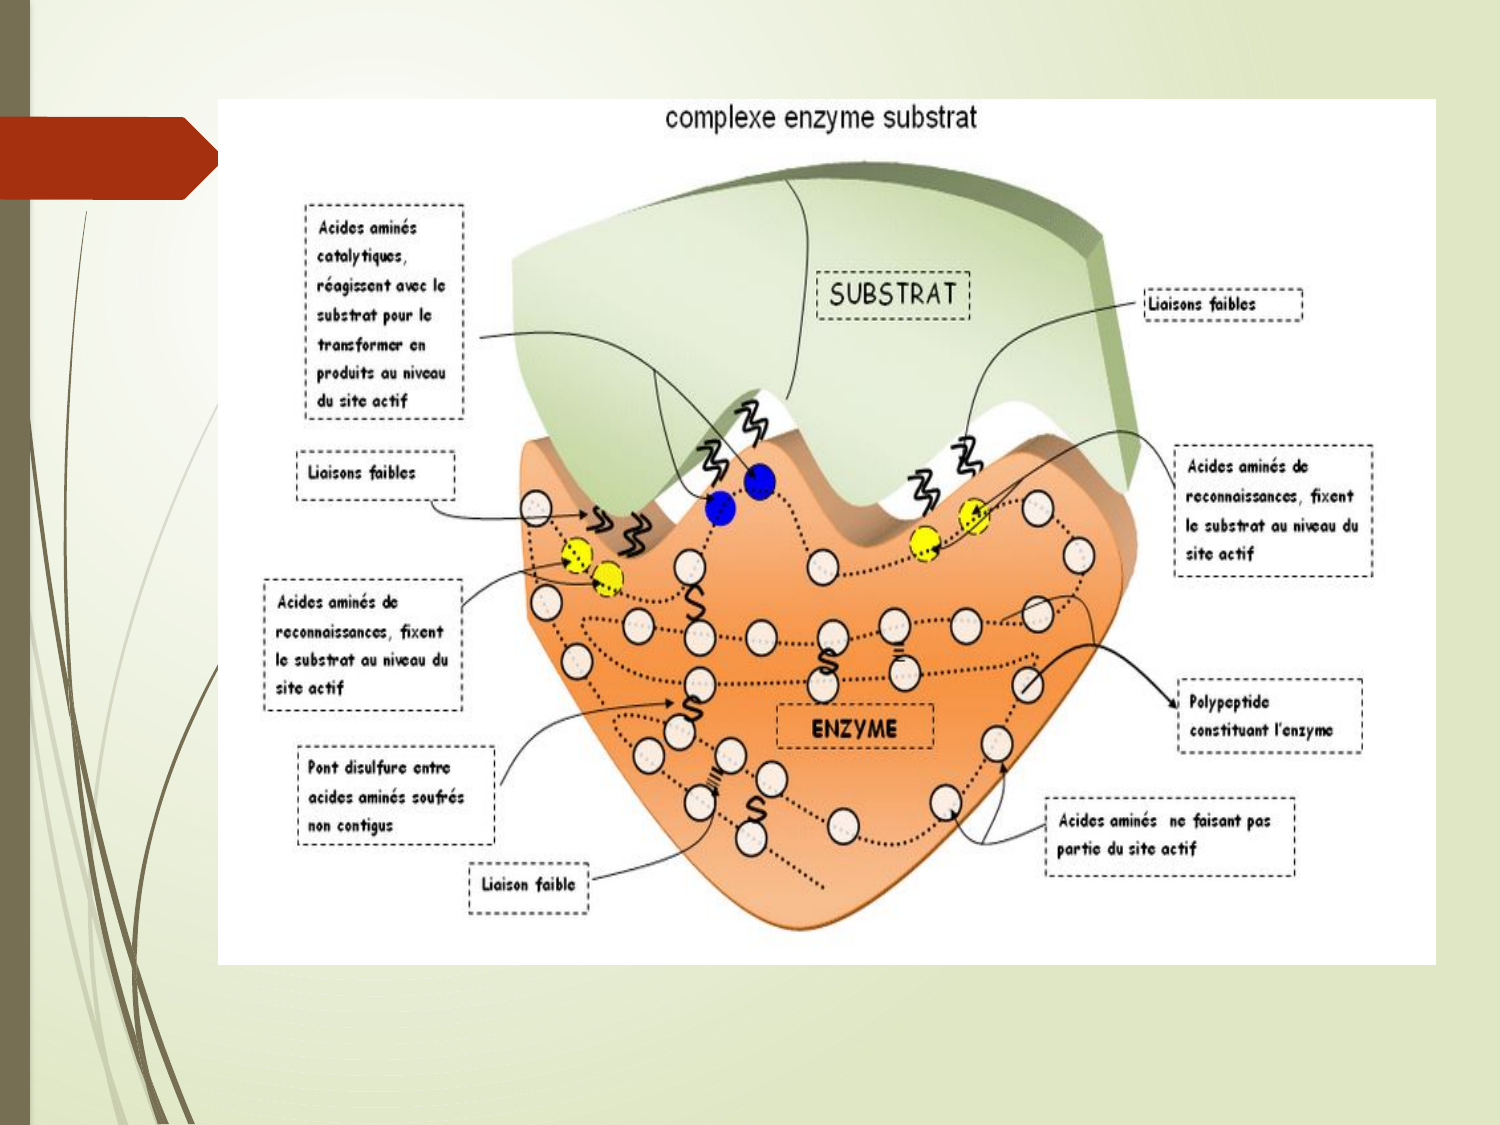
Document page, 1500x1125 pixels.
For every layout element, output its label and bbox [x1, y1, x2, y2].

list [218, 99, 1436, 966]
